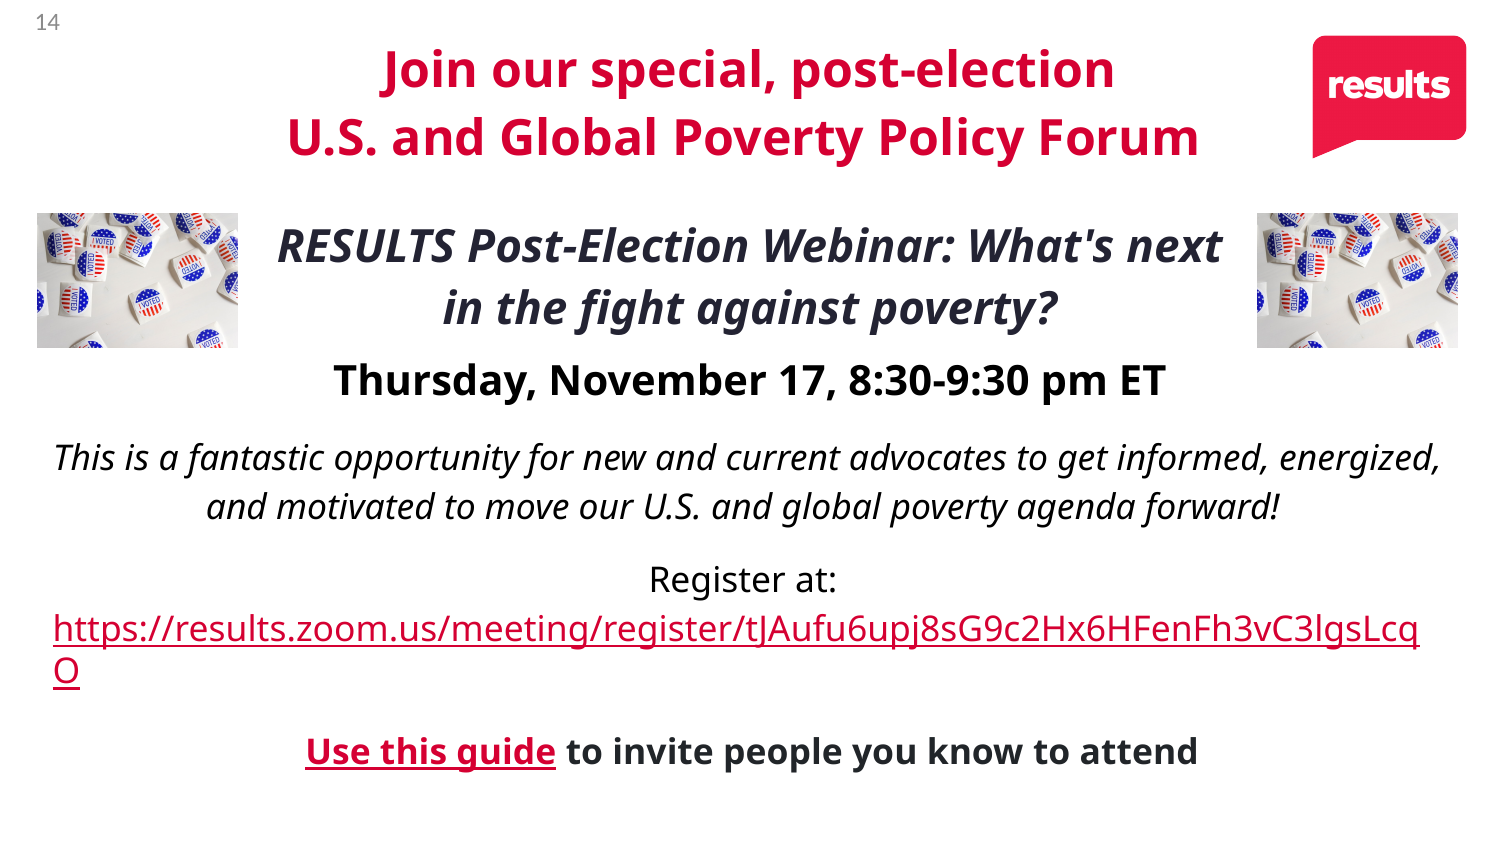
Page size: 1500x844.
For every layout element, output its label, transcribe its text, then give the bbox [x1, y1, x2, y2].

picture [37, 213, 239, 348]
picture [1257, 213, 1459, 348]
text_box RESULTS Post-Election Webinar: What's next in the fight against poverty? Thursday, November 17, 8:30-9:30 pm ET [240, 201, 1260, 411]
slide_number 14 [0, 0, 75, 45]
text_box This is a fantastic opportunity for new and current advocates to get informed, energized, and motivated to move our U.S. and global poverty agenda forward! Register at: https://results.zoom.us/meeting/register/tJAufu6upj8sG9c2Hx6HFenFh3vC3lgsLcqO Use this guide to invite people you know to attend [37, 421, 1458, 743]
picture [1289, 13, 1490, 175]
text_box Join our special, post-election U.S. and Global Poverty Policy Forum [240, 21, 1260, 173]
